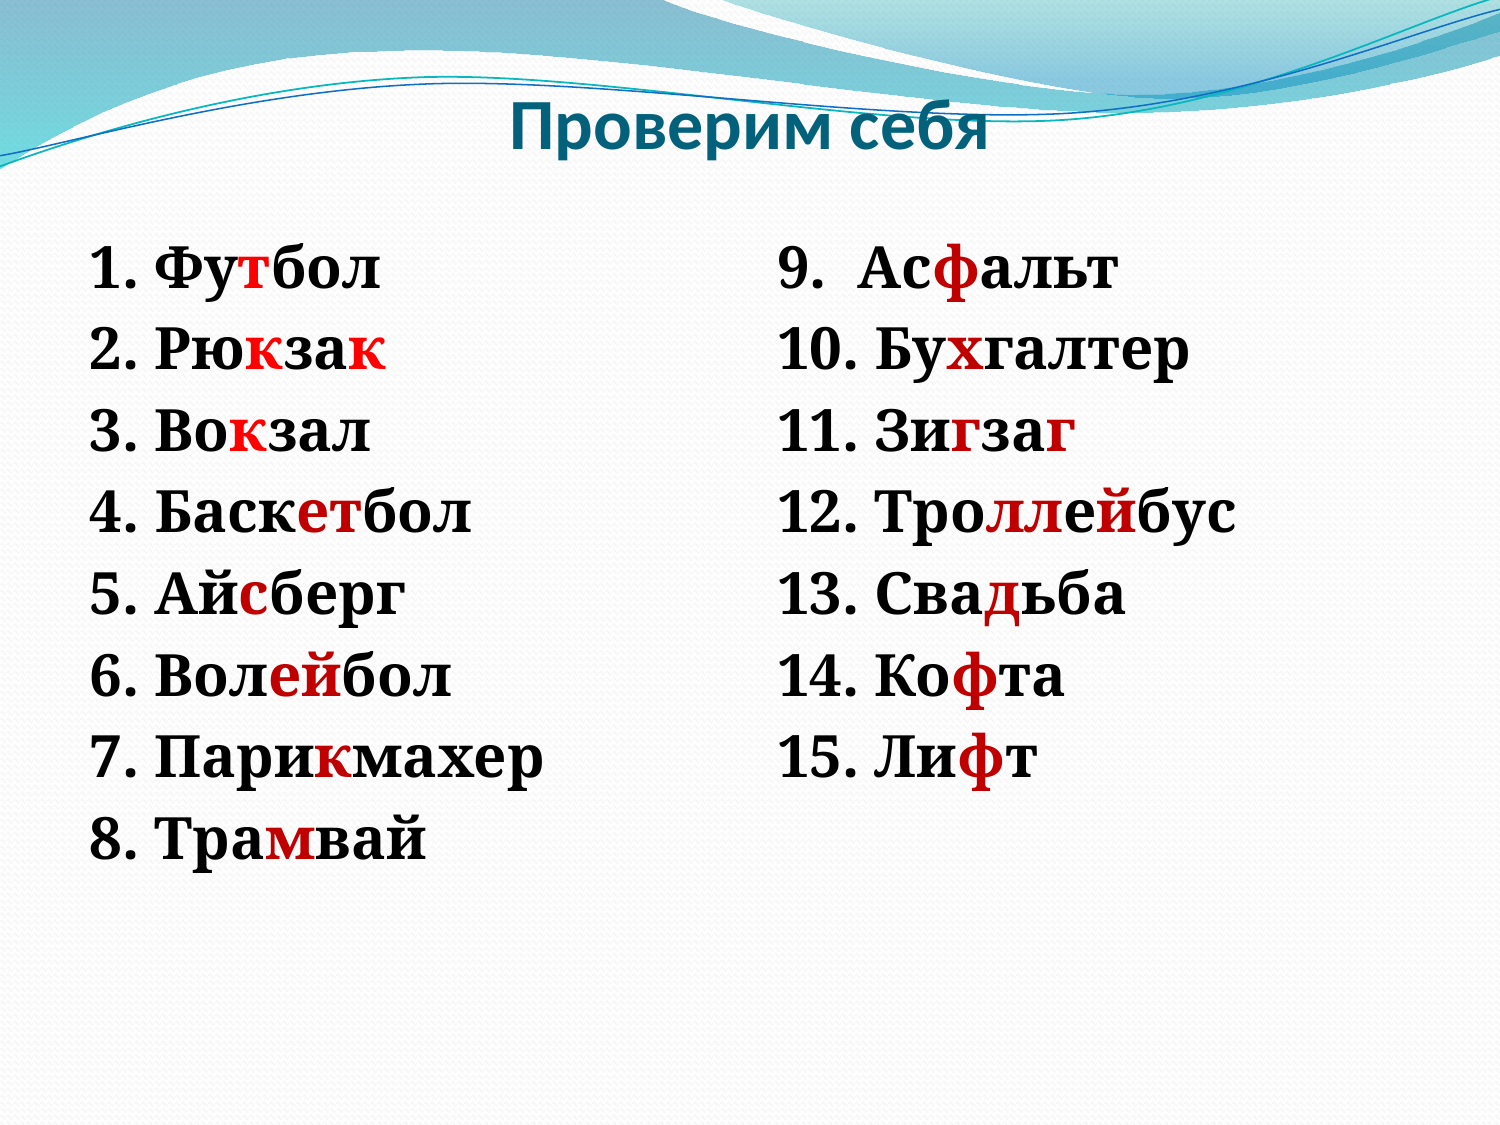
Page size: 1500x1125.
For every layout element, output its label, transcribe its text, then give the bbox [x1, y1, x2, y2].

title Проверим себя [75, 70, 1425, 165]
list 1. Футбол 2. Рюкзак 3. Вокзал 4. Баскетбол 5. Айсберг 6. Волейбол 7. Парикмахер 8. Трамвай [75, 222, 738, 1043]
list 9. Асфальт 10. Бухгалтер 11. Зигзаг 12. Троллейбус 13. Свадьба 14. Кофта 15. Лифт [762, 222, 1425, 1043]
